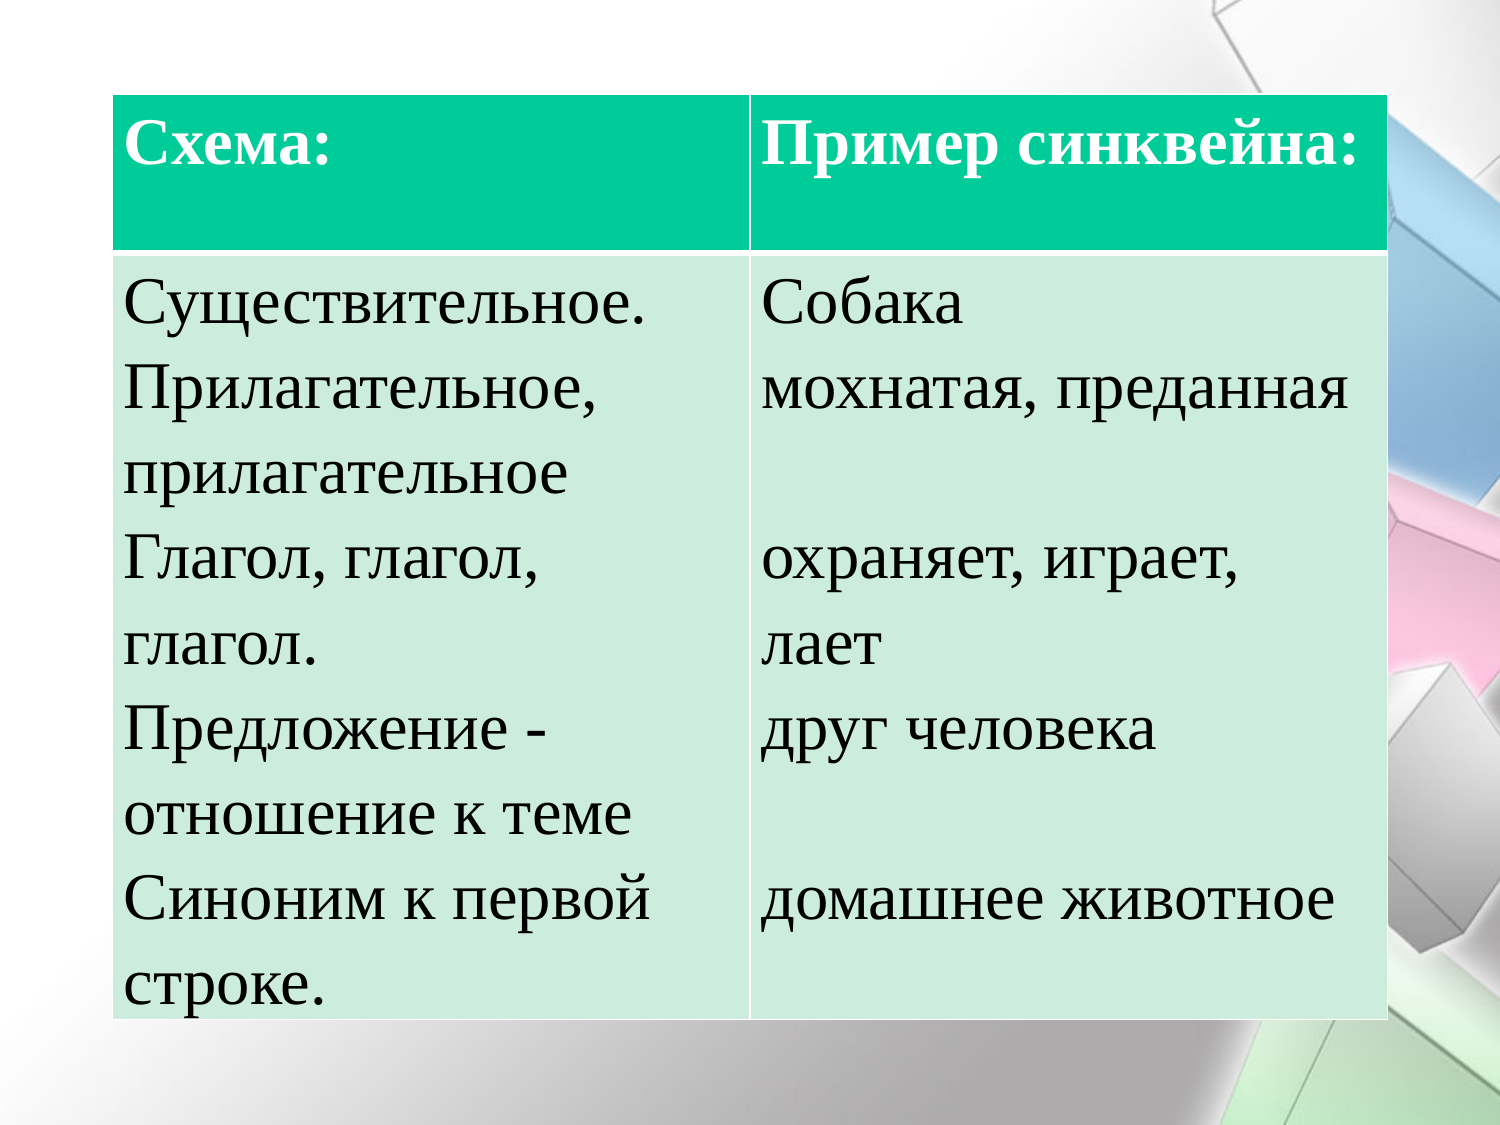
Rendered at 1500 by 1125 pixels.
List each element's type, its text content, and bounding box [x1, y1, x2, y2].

table_header Схема: [113, 95, 749, 250]
table_cell Собака мохнатая, преданная охраняет, играет, лает друг человека домашнее животное [751, 256, 1387, 1019]
table_header Пример синквейна: [751, 95, 1387, 250]
picture [0, 0, 1500, 1125]
table_cell Существительное. Прилагательное, прилагательное Глагол, глагол, глагол. Предложение - отношение к теме Синоним к первой строке. [113, 256, 749, 1019]
